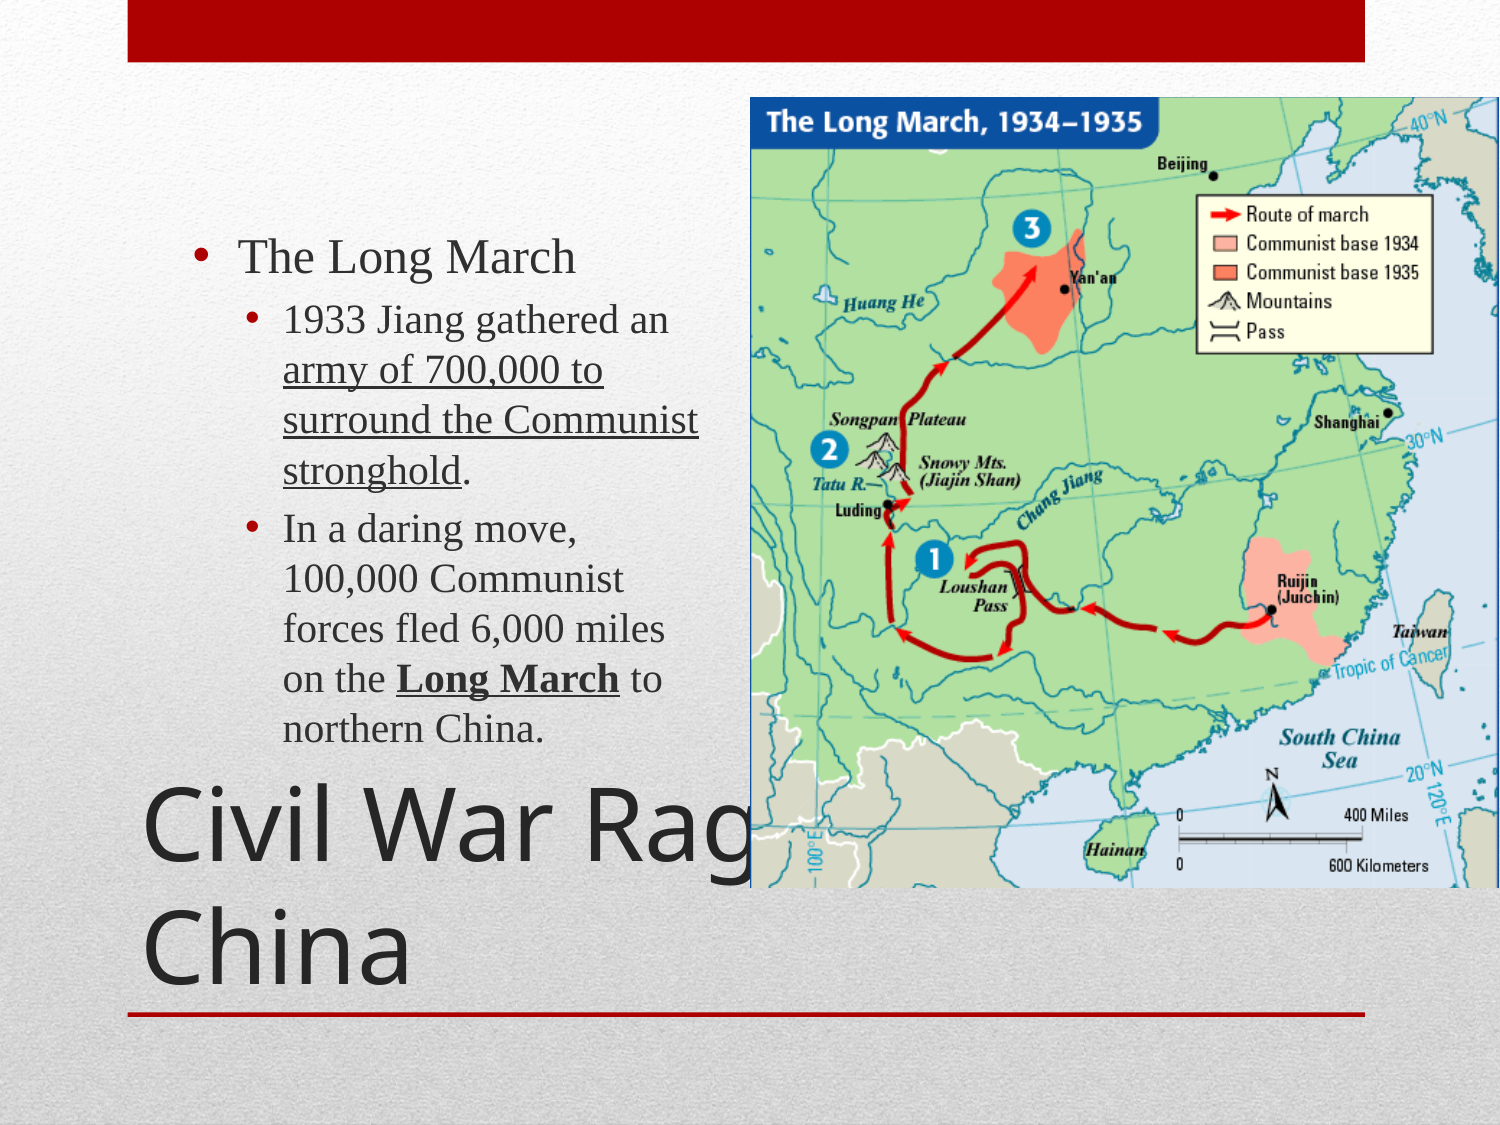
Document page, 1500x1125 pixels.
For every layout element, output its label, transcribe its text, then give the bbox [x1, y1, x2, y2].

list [749, 96, 1500, 889]
list The Long March 1933 Jiang gathered an army of 700,000 to surround the Communist stronghold. In a daring move, 100,000 Communist forces fled 6,000 miles on the Long March to northern China. [125, 99, 725, 875]
title Civil War Rages in China [125, 750, 1238, 1013]
